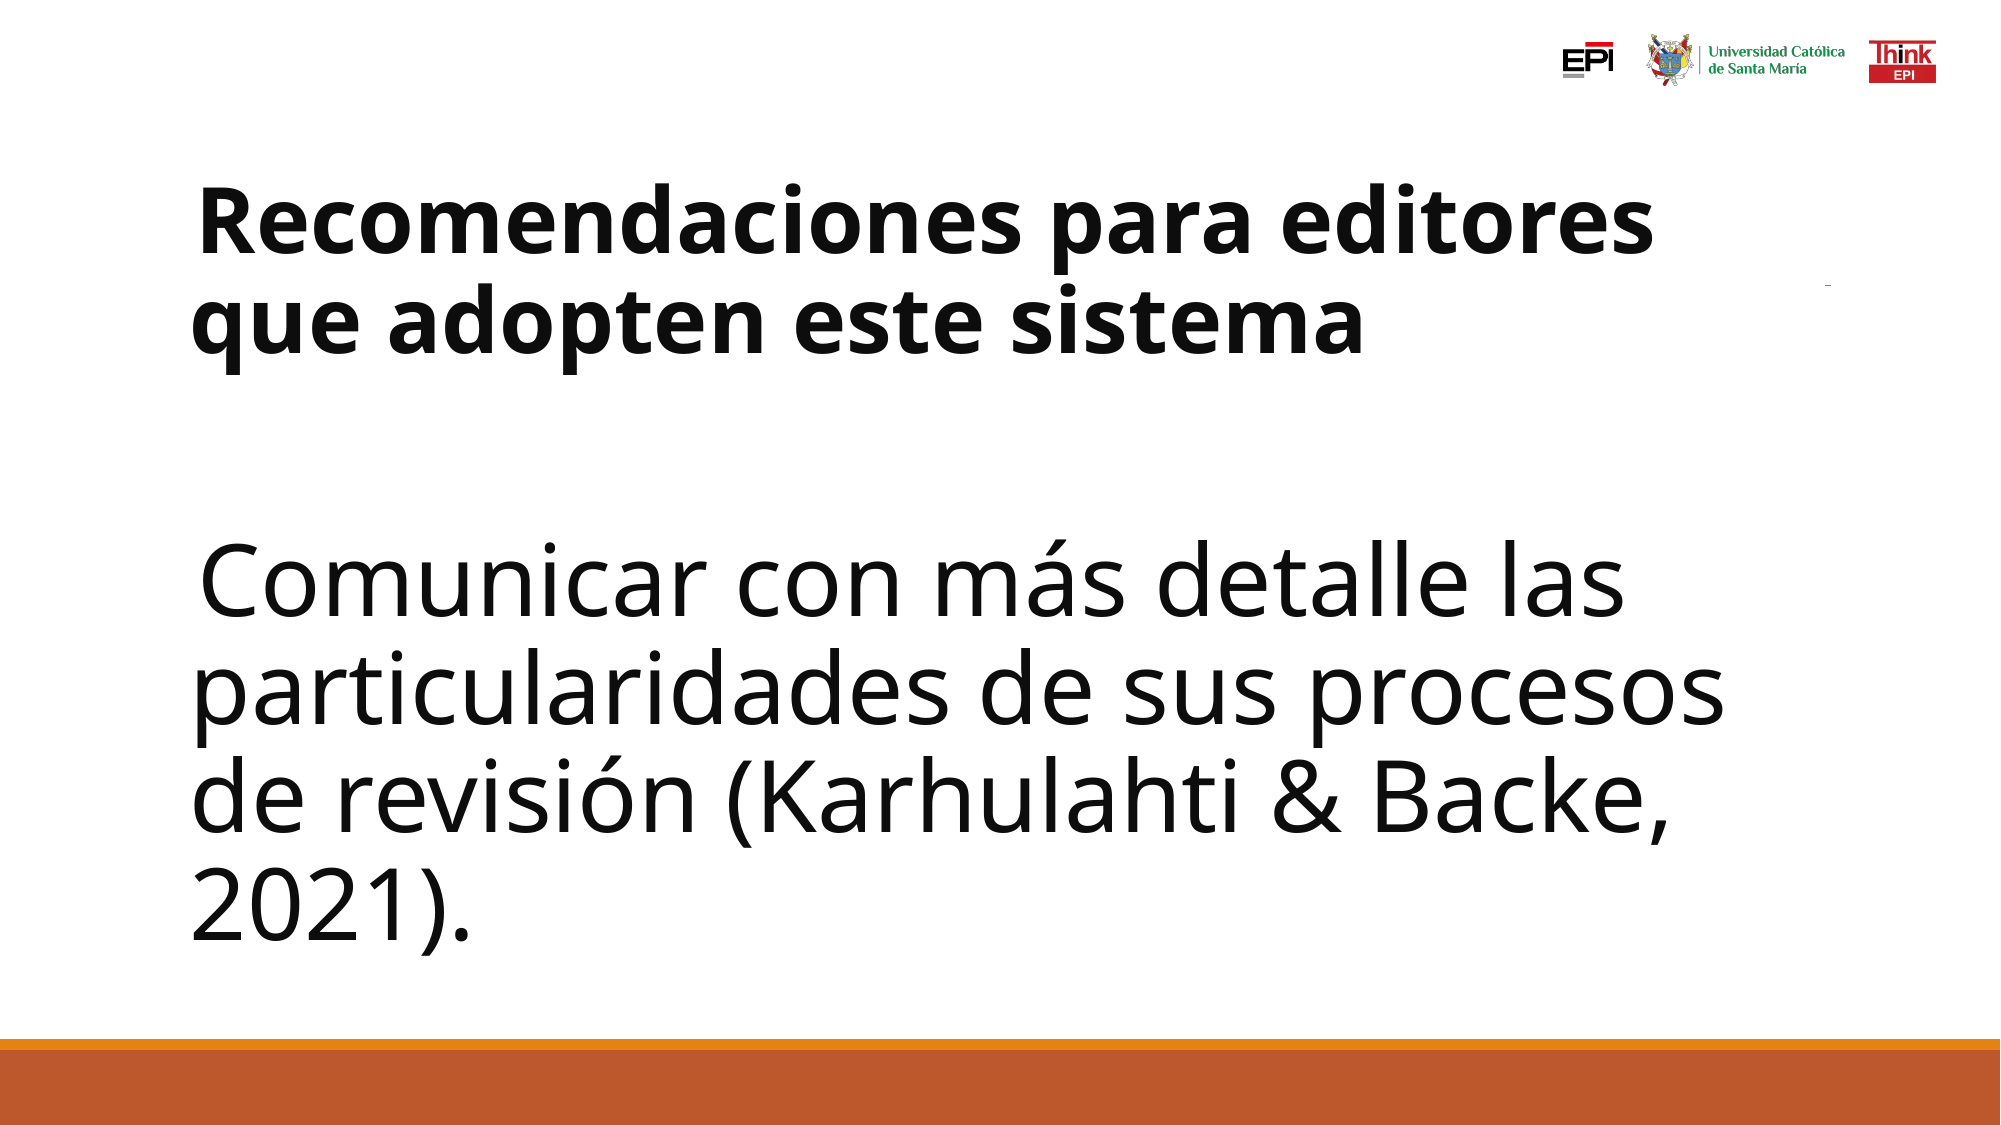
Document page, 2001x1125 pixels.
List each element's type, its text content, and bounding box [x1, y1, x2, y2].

list Recomendaciones para editores que adopten este sistema Comunicar con más detalle las particularidades de sus procesos de revisión (Karhulahti & Backe, 2021). [174, 167, 1825, 976]
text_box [1562, 32, 1936, 88]
